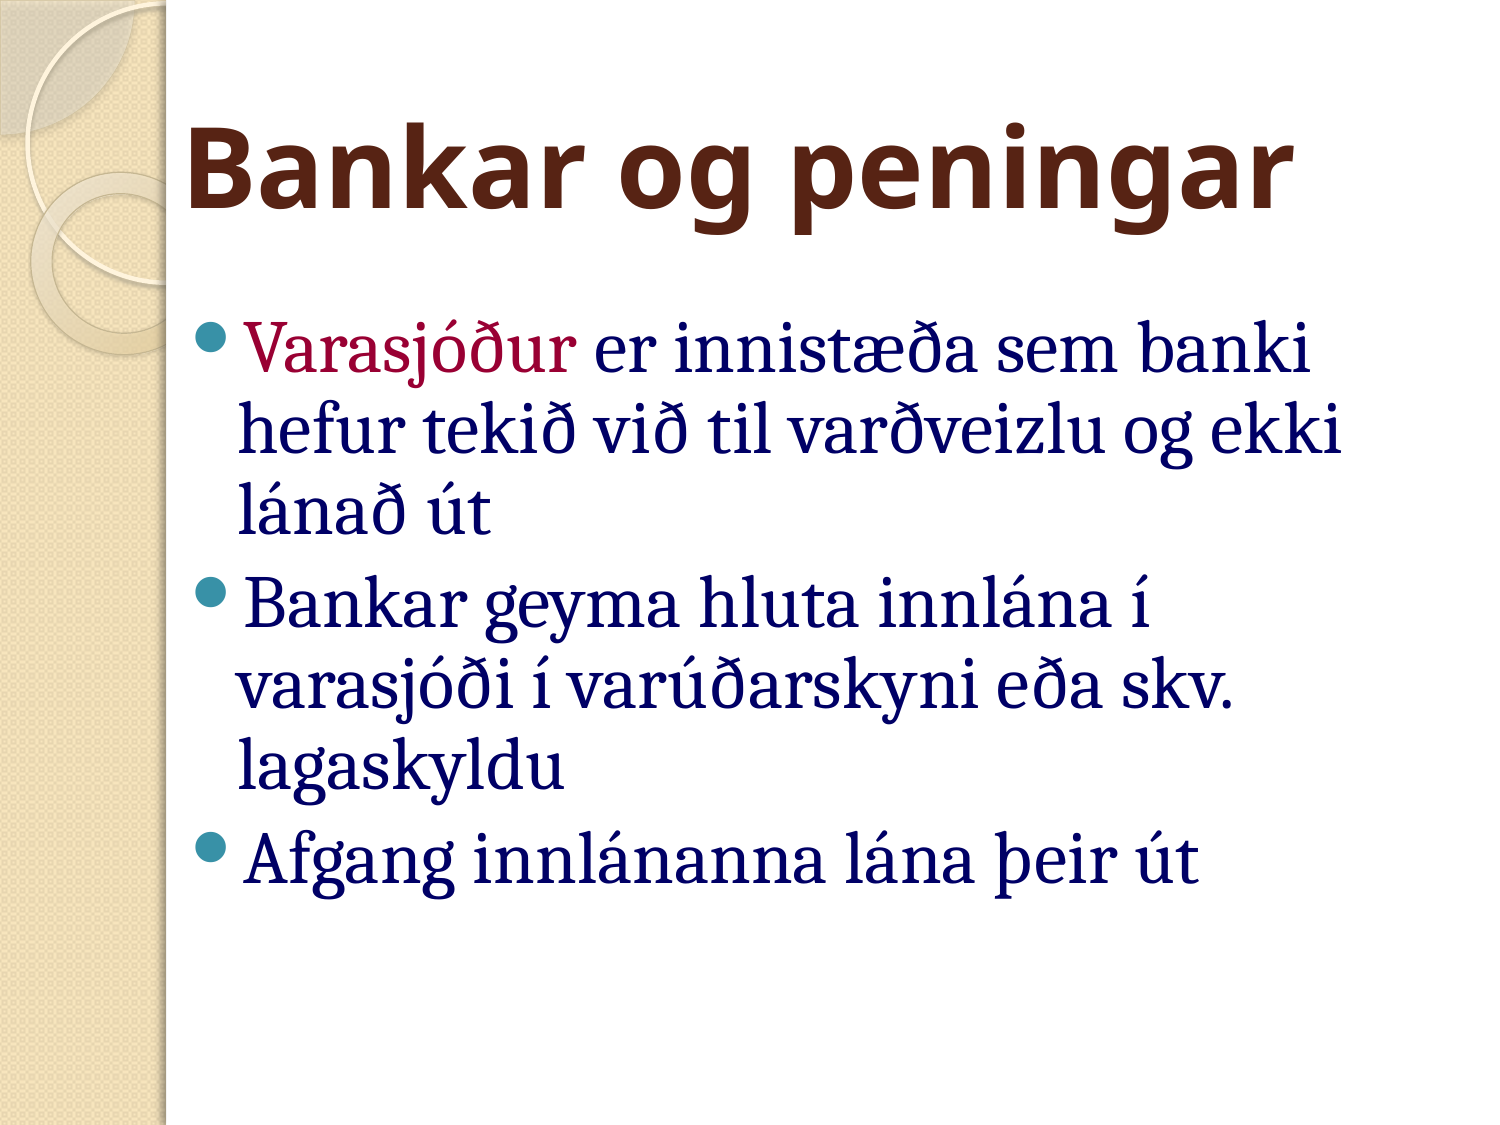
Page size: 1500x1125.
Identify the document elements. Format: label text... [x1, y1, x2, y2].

title Bankar og peningar [166, 70, 1442, 258]
list Varasjóður er innistæða sem banki hefur tekið við til varðveizlu og ekki lánað út Bankar geyma hluta innlána í varasjóði í varúðarskyni eða skv. lagaskyldu Afgang innlánanna lána þeir út [162, 299, 1395, 976]
